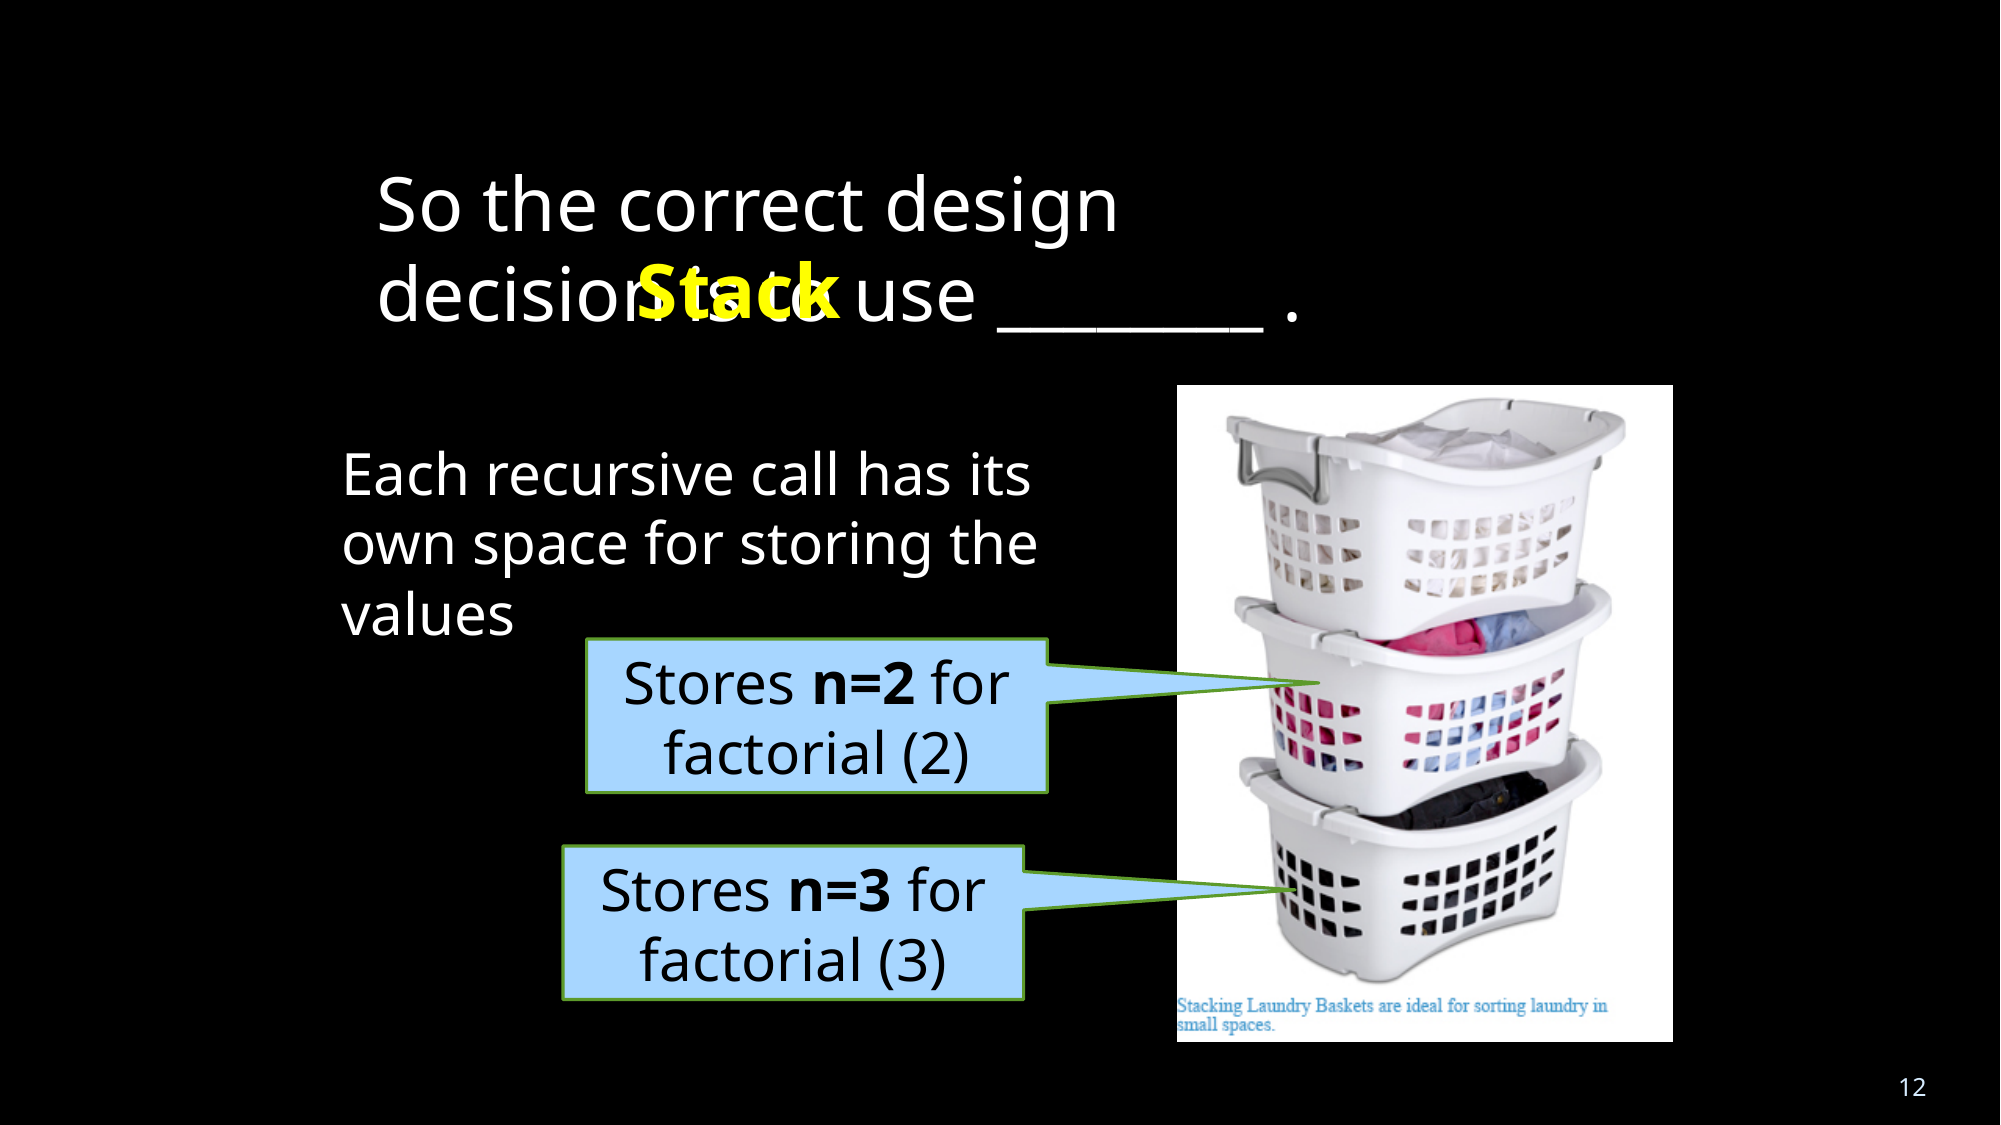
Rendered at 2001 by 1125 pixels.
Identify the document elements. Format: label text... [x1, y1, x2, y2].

text_box Stack [622, 236, 965, 341]
text_box Stores n=2 for factorial (2) [585, 637, 1168, 795]
slide_number 12 [1883, 1052, 1984, 1113]
text_box Each recursive call has its own space for storing the values [326, 429, 1088, 654]
text_box Stores n=3 for factorial (3) [561, 844, 1168, 1002]
text_box So the correct design decision is to use ________ . [362, 148, 1437, 344]
picture [1176, 384, 1673, 1043]
